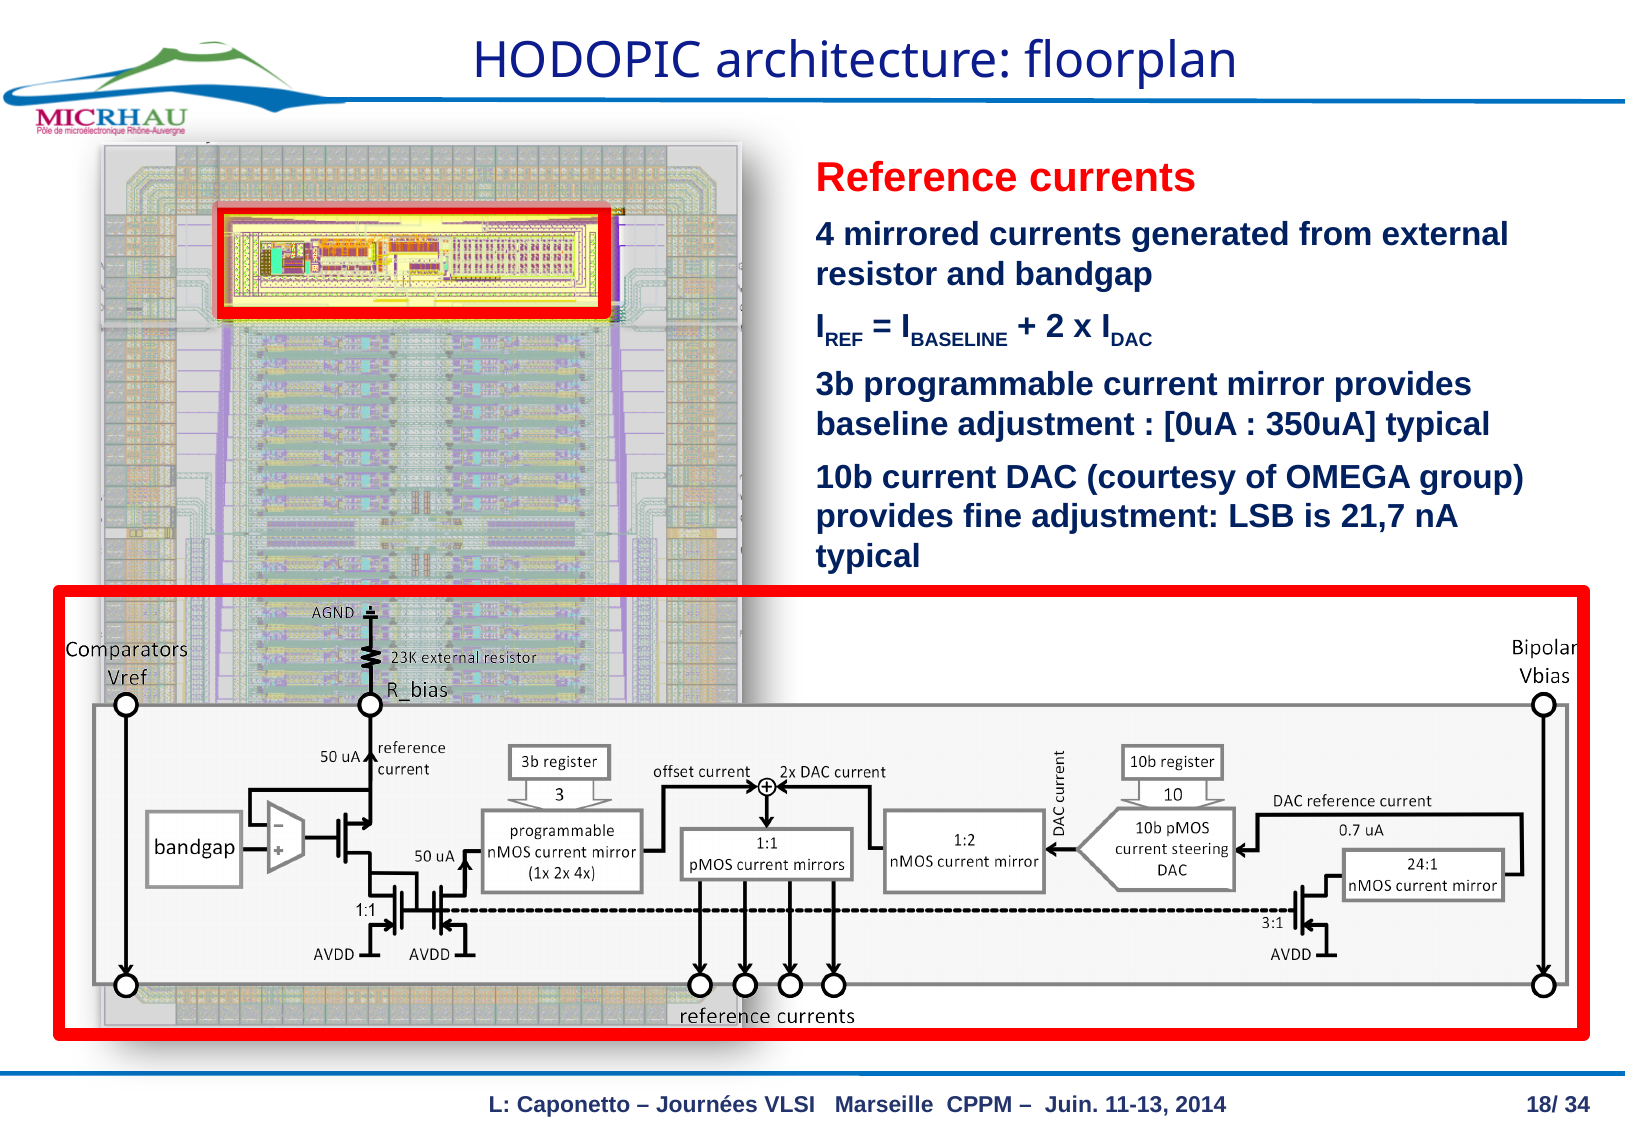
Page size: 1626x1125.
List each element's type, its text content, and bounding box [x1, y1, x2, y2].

picture [65, 142, 1578, 1030]
picture [0, 39, 349, 138]
text_box Reference currents 4 mirrored currents generated from external resistor and bandgap Iref = Ibaseline + 2 x Idac 3b programmable current mirror provides baseline adjustment : [0uA : 350uA] typical 10b current DAC (courtesy of OMEGA group) provides fine adjustment: LSB is 21,7 nA typical [800, 142, 1578, 582]
title HODOPIC architecture: floorplan [233, 20, 1478, 100]
